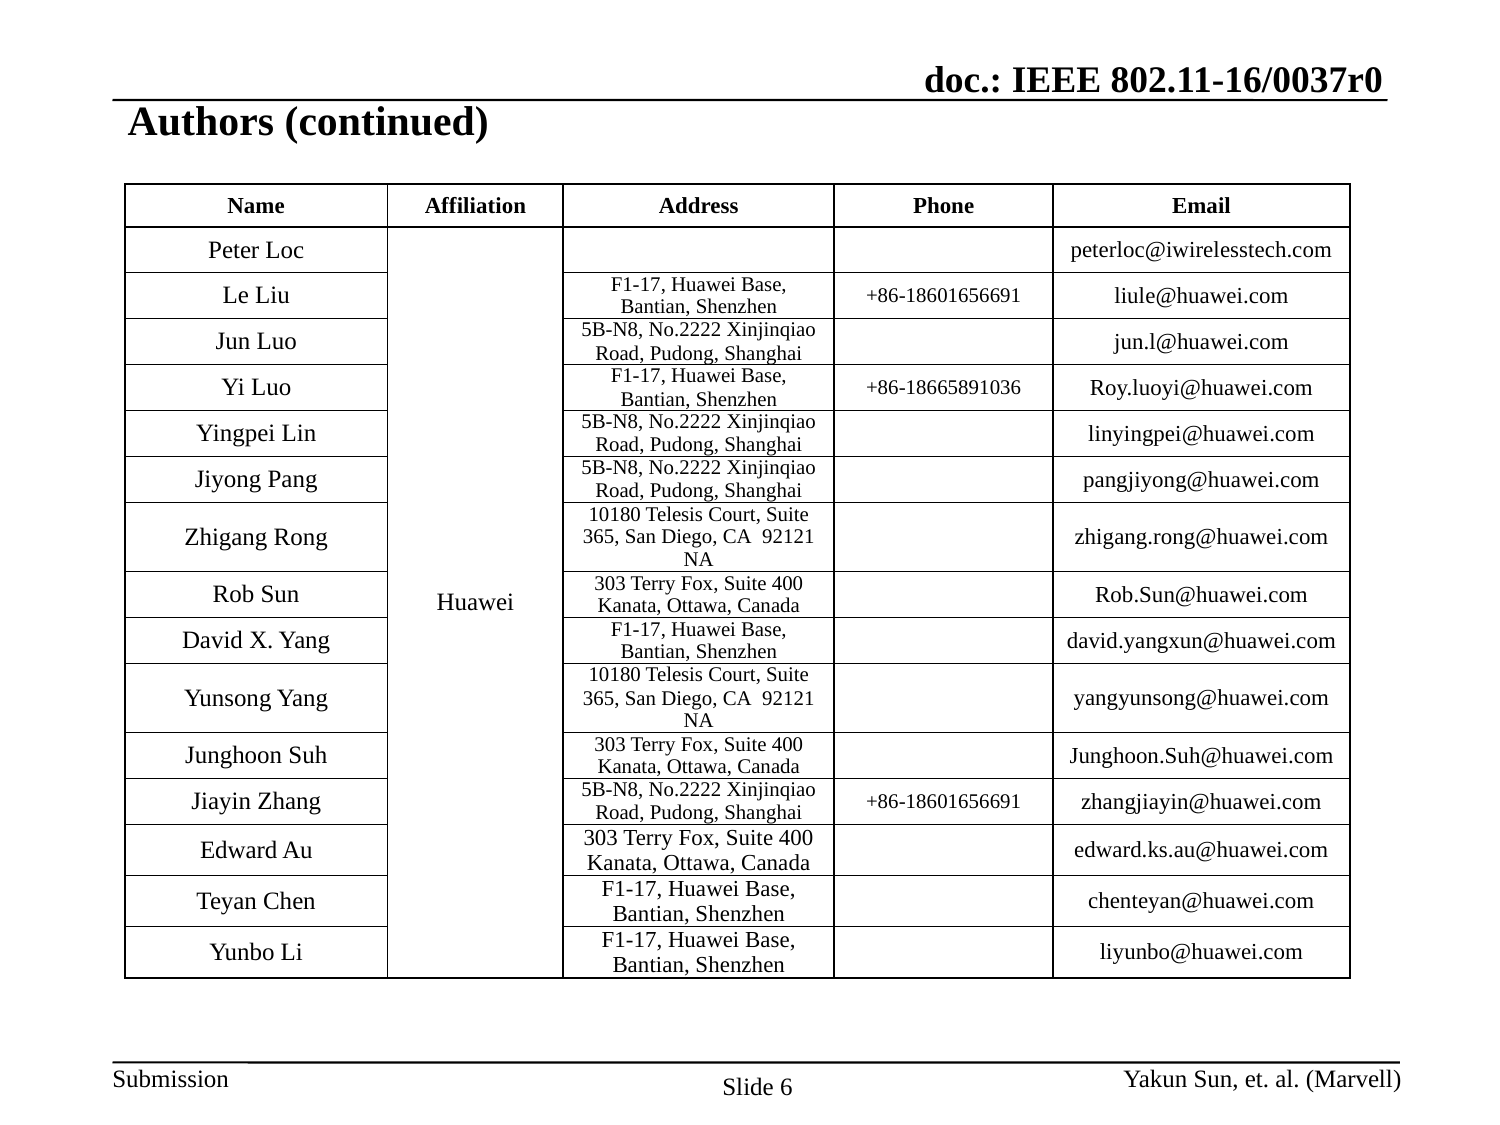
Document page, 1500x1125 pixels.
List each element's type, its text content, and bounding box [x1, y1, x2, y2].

table_cell Peter Loc [126, 228, 387, 272]
table_cell 303 Terry Fox, Suite 400 Kanata, Ottawa, Canada [564, 733, 833, 778]
table_cell Rob Sun [126, 572, 387, 617]
table_header Name [126, 185, 387, 226]
table_cell David X. Yang [126, 618, 387, 663]
table_cell Jun Luo [126, 319, 387, 364]
table_cell 5B-N8, No.2222 Xinjinqiao Road, Pudong, Shanghai [564, 457, 833, 502]
table_cell Teyan Chen [126, 876, 387, 926]
table_cell peterloc@iwirelesstech.com [1054, 228, 1349, 272]
footer Yakun Sun, et. al. (Marvell) [1057, 1061, 1402, 1093]
table_cell linyingpei@huawei.com [1054, 411, 1349, 456]
table_cell Yingpei Lin [126, 411, 387, 456]
table_cell F1-17, Huawei Base, Bantian, Shenzhen [564, 365, 833, 410]
table_cell Huawei [388, 228, 562, 977]
table_cell yangyunsong@huawei.com [1054, 664, 1349, 732]
table_cell 303 Terry Fox, Suite 400 Kanata, Ottawa, Canada [564, 572, 833, 617]
table_cell [835, 876, 1052, 926]
slide_number Slide 6 [713, 1069, 802, 1101]
table_cell liyunbo@huawei.com [1054, 927, 1349, 977]
table_cell 10180 Telesis Court, Suite 365, San Diego, CA 92121 NA [564, 664, 833, 732]
table_cell F1-17, Huawei Base, Bantian, Shenzhen [564, 927, 833, 977]
table_cell [835, 457, 1052, 502]
table_cell [835, 618, 1052, 663]
table_cell zhigang.rong@huawei.com [1054, 503, 1349, 571]
table_cell zhangjiayin@huawei.com [1054, 779, 1349, 824]
table_cell [835, 733, 1052, 778]
table_header Affiliation [388, 185, 562, 226]
table_cell Jiyong Pang [126, 457, 387, 502]
table_cell jun.l@huawei.com [1054, 319, 1349, 364]
table_cell edward.ks.au@huawei.com [1054, 825, 1349, 875]
table_cell +86-18601656691 [835, 273, 1052, 318]
table_cell F1-17, Huawei Base, Bantian, Shenzhen [564, 618, 833, 663]
table_cell liule@huawei.com [1054, 273, 1349, 318]
table_cell 303 Terry Fox, Suite 400 Kanata, Ottawa, Canada [564, 825, 833, 875]
title Authors (continued) [112, 99, 1388, 138]
table_cell 5B-N8, No.2222 Xinjinqiao Road, Pudong, Shanghai [564, 319, 833, 364]
table_cell [835, 228, 1052, 272]
table_cell [835, 503, 1052, 571]
table_cell Le Liu [126, 273, 387, 318]
table_cell Zhigang Rong [126, 503, 387, 571]
table_cell 10180 Telesis Court, Suite 365, San Diego, CA 92121 NA [564, 503, 833, 571]
table_cell Jiayin Zhang [126, 779, 387, 824]
table_cell Yi Luo [126, 365, 387, 410]
table_cell [835, 664, 1052, 732]
table_cell 5B-N8, No.2222 Xinjinqiao Road, Pudong, Shanghai [564, 411, 833, 456]
table_cell [835, 825, 1052, 875]
table_cell Yunbo Li [126, 927, 387, 977]
table_cell Rob.Sun@huawei.com [1054, 572, 1349, 617]
table_cell +86-18601656691 [835, 779, 1052, 824]
table_cell [835, 572, 1052, 617]
table_cell 5B-N8, No.2222 Xinjinqiao Road, Pudong, Shanghai [564, 779, 833, 824]
table_cell +86-18665891036 [835, 365, 1052, 410]
table_cell pangjiyong@huawei.com [1054, 457, 1349, 502]
table_cell Junghoon Suh [126, 733, 387, 778]
table_cell F1-17, Huawei Base, Bantian, Shenzhen [564, 876, 833, 926]
table_cell chenteyan@huawei.com [1054, 876, 1349, 926]
table_cell [835, 319, 1052, 364]
table_cell Yunsong Yang [126, 664, 387, 732]
table_cell Edward Au [126, 825, 387, 875]
table_cell Junghoon.Suh@huawei.com [1054, 733, 1349, 778]
table_header Address [564, 185, 833, 226]
table_cell [835, 411, 1052, 456]
table_header Phone [835, 185, 1052, 226]
table_cell F1-17, Huawei Base, Bantian, Shenzhen [564, 273, 833, 318]
table_cell [835, 927, 1052, 977]
table_cell [564, 228, 833, 272]
table_cell Roy.luoyi@huawei.com [1054, 365, 1349, 410]
table_header Email [1054, 185, 1349, 226]
table_cell david.yangxun@huawei.com [1054, 618, 1349, 663]
